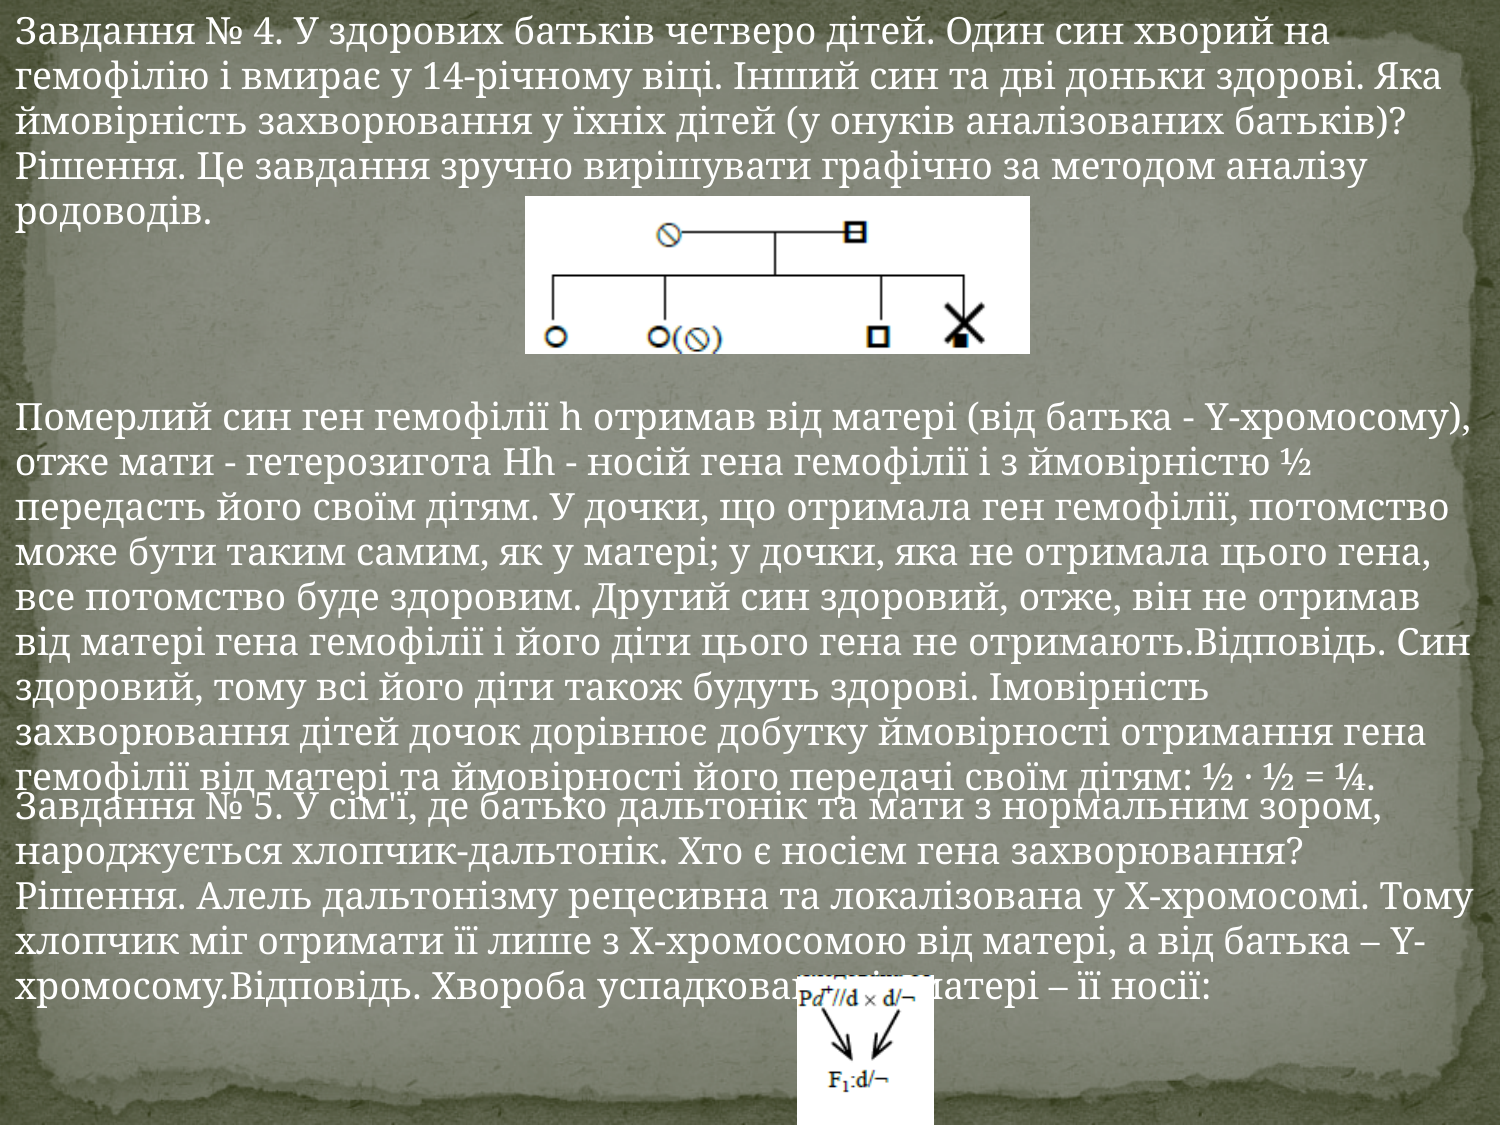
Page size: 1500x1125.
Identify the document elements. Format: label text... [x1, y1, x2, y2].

picture [797, 975, 934, 1125]
text_box Завдання № 5. У сім'ї, де батько дальтонік та мати з нормальним зором, народжується хлопчик-дальтонік. Хто є носієм гена захворювання? Рішення. Алель дальтонізму рецесивна та локалізована у Х-хромосомі. Тому хлопчик міг отримати її лише з Х-хромосомою від матері, а від батька – Y-хромосому.Відповідь. Хвороба успадкована від матері – її носії: [0, 775, 1500, 1015]
text_box Завдання № 4. У здорових батьків четверо дітей. Один син хворий на гемофілію і вмирає у 14-річному віці. Інший син та дві доньки здорові. Яка ймовірність захворювання у їхніх дітей (у онуків аналізованих батьків)? Рішення. Це завдання зручно вирішувати графічно за методом аналізу родоводів. [0, 0, 1500, 240]
picture [525, 196, 1030, 354]
text_box Померлий син ген гемофілії h отримав від матері (від батька - Y-хромосому), отже мати - гетерозигота Hh - носій гена гемофілії і з ймовірністю ½ передасть його своїм дітям. У дочки, що отримала ген гемофілії, потомство може бути таким самим, як у матері; у дочки, яка не отримала цього гена, все потомство буде здоровим. Другий син здоровий, отже, він не отримав від матері гена гемофілії і його діти цього гена не отримають.Відповідь. Син здоровий, тому всі його діти також будуть здорові. Імовірність захворювання дітей дочок дорівнює добутку ймовірності отримання гена гемофілії від матері та ймовірності його передачі своїм дітям: ½ · ½ = ¼. [0, 385, 1500, 775]
